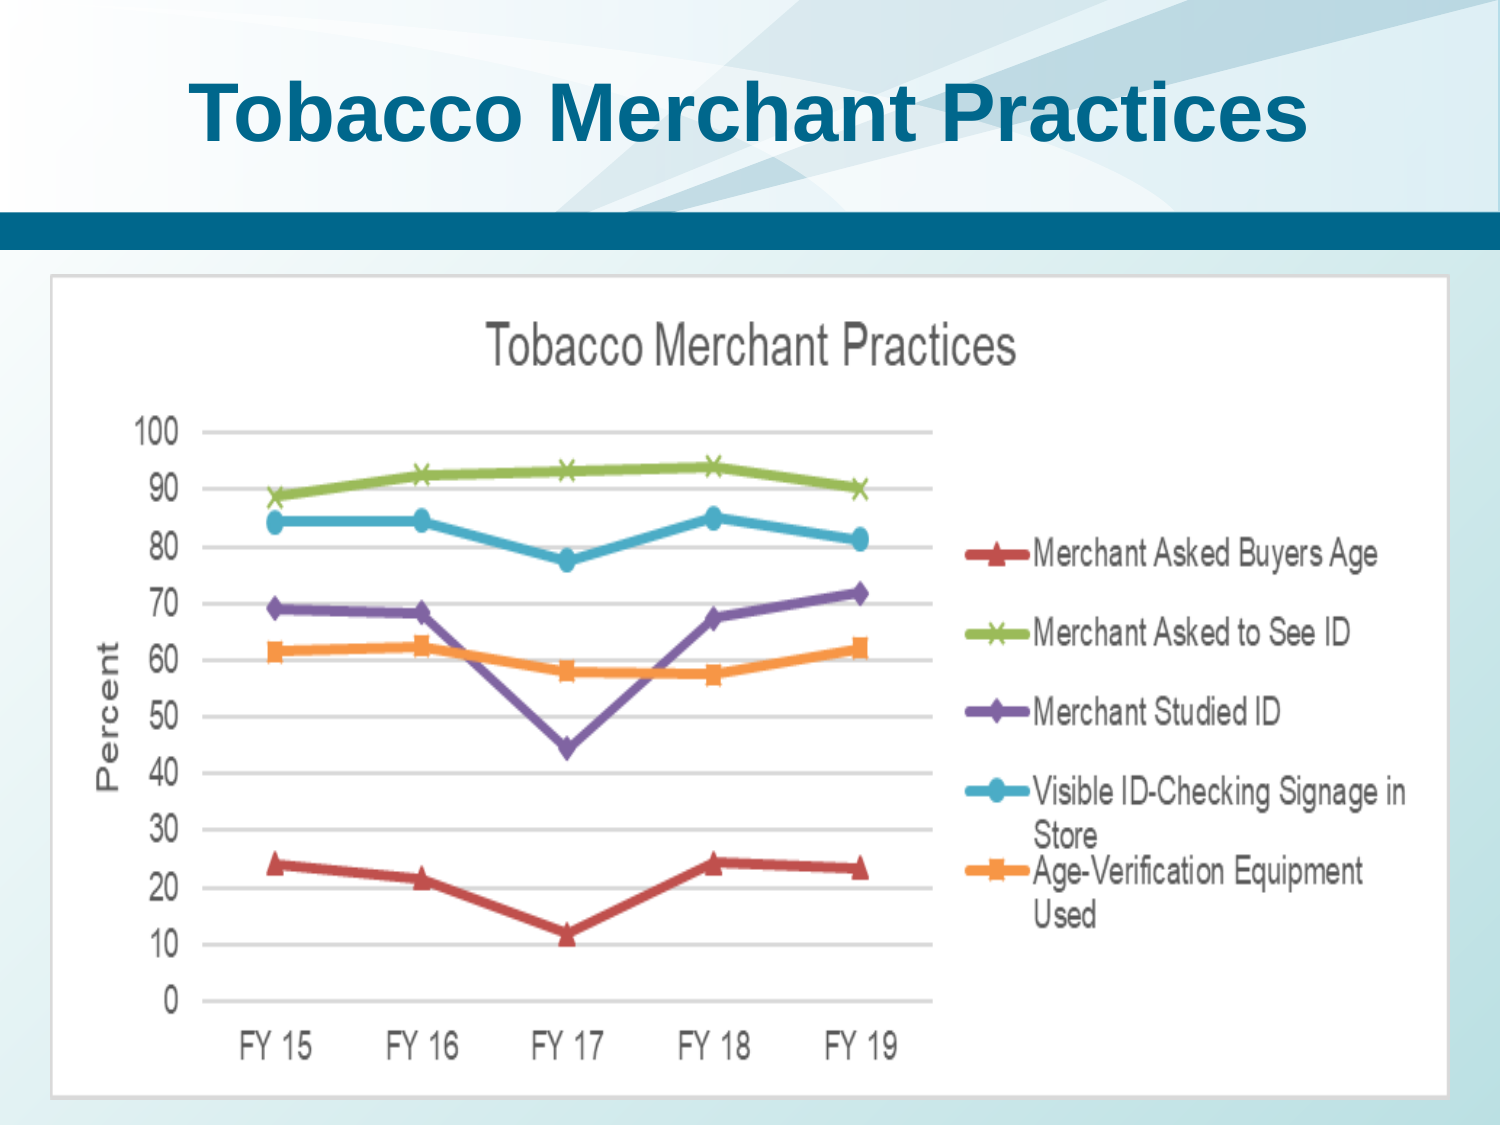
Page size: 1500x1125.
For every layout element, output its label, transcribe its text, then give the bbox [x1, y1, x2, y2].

title Tobacco Merchant Practices [75, 24, 1425, 192]
picture [49, 274, 1451, 1101]
